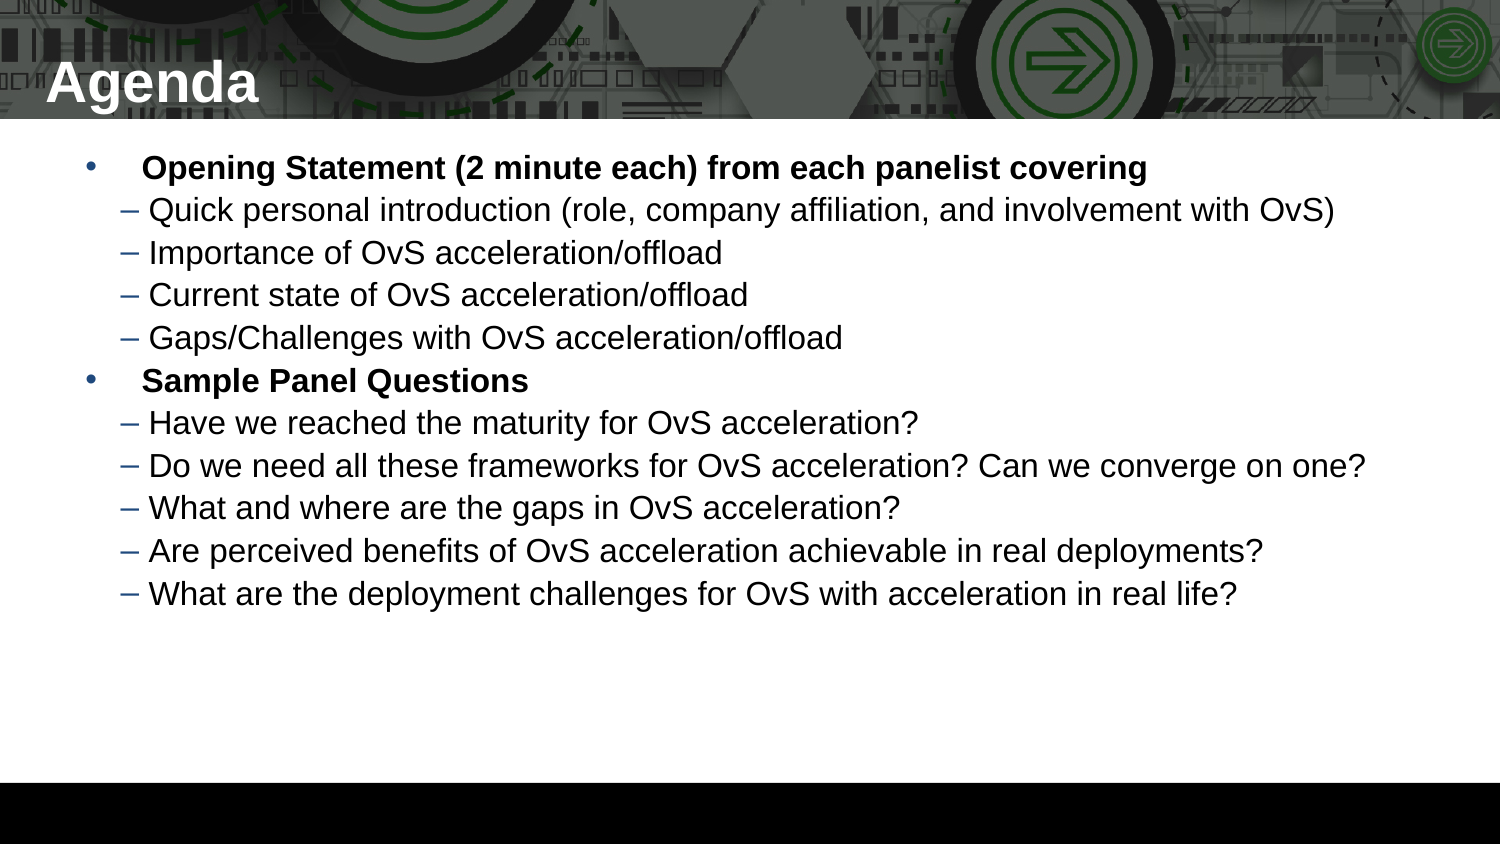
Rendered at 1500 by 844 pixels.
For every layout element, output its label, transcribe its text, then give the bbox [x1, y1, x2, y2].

list Opening Statement (2 minute each) from each panelist covering Quick personal introduction (role, company affiliation, and involvement with OvS) Importance of OvS acceleration/offload Current state of OvS acceleration/offload Gaps/Challenges with OvS acceleration/offload Sample Panel Questions Have we reached the maturity for OvS acceleration? Do we need all these frameworks for OvS acceleration? Can we converge on one? What and where are the gaps in OvS acceleration? Are perceived benefits of OvS acceleration achievable in real deployments? What are the deployment challenges for OvS with acceleration in real life? [70, 142, 1428, 644]
title Agenda [30, 40, 1470, 128]
picture [0, 0, 1500, 119]
